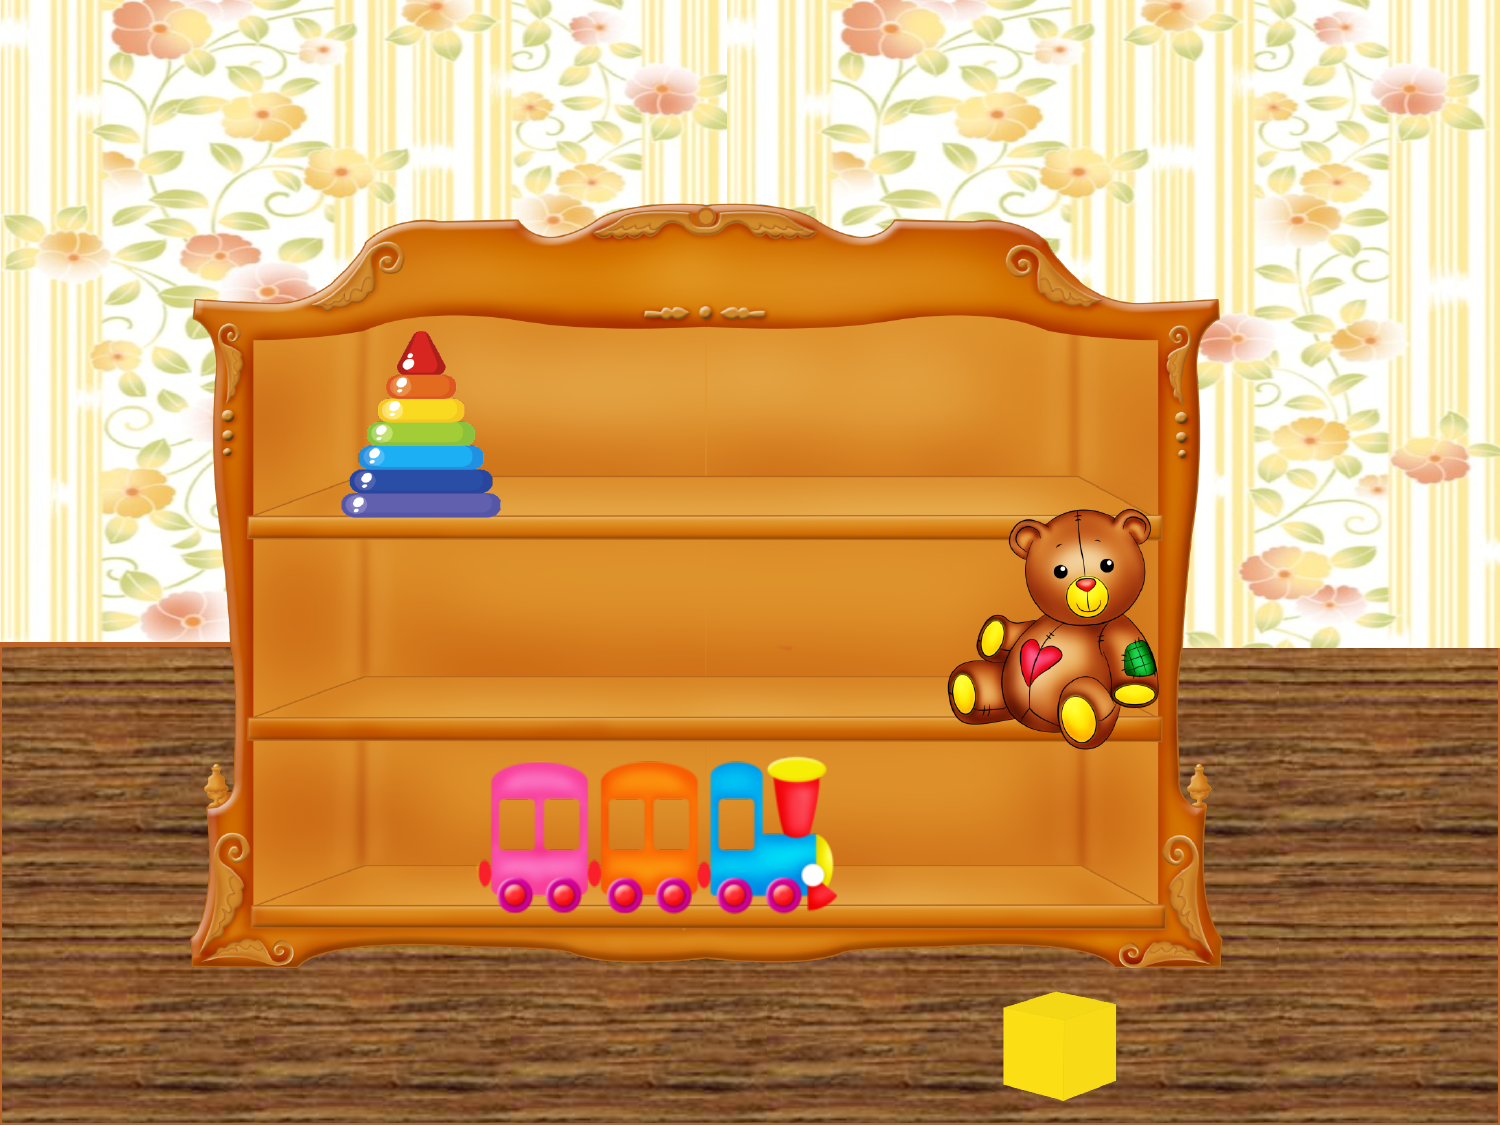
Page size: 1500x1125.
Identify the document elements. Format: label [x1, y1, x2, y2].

picture [135, 177, 1282, 1125]
text_box [0, 0, 1500, 1125]
